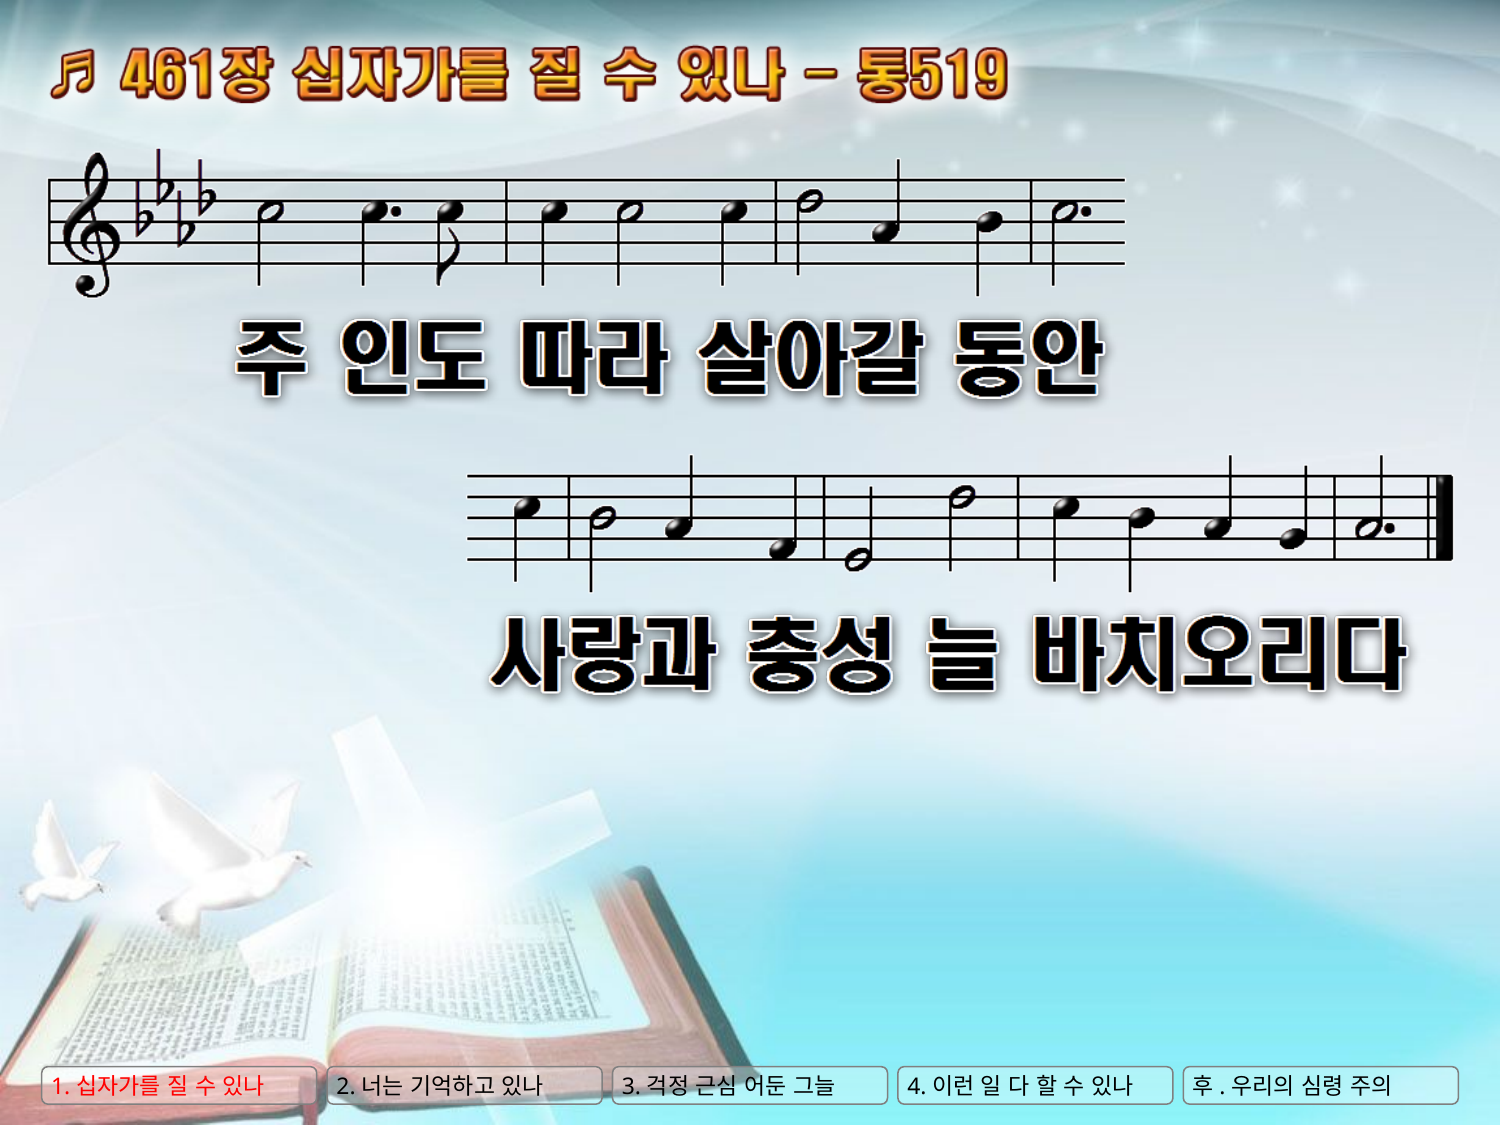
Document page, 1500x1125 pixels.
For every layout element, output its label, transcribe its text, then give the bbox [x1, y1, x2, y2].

text_box 후.우리의 심령 주의 [1183, 1066, 1459, 1105]
text_box 3.걱정 근심 어둔 그늘 [612, 1066, 888, 1105]
text_box 1.십자가를 질 수 있나 [41, 1066, 317, 1105]
text_box 2.너는 기억하고 있나 [327, 1066, 603, 1105]
text_box 4.이런 일 다 할 수 있나 [897, 1066, 1173, 1105]
picture [0, 0, 1500, 1125]
